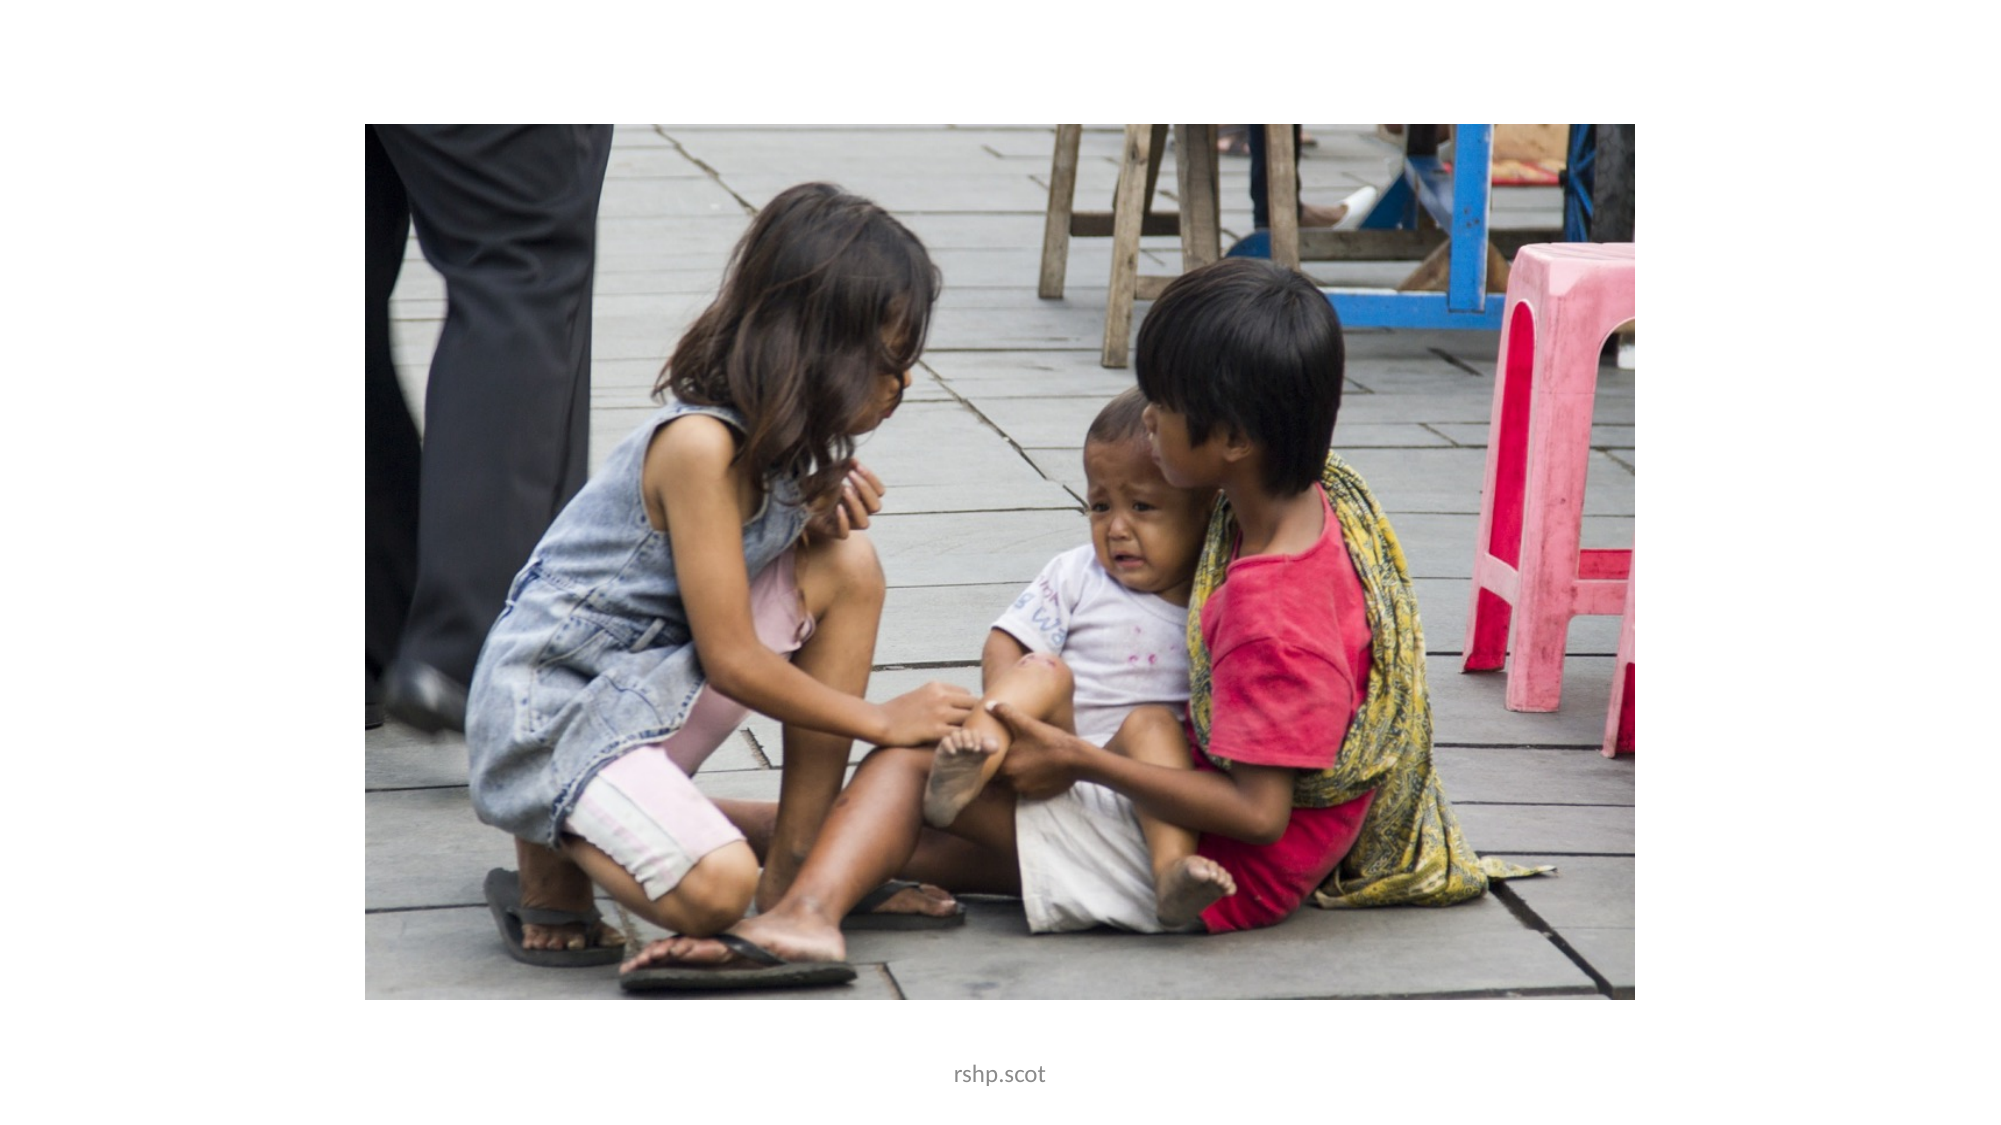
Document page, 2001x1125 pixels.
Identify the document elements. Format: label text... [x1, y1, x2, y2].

footer rshp.scot [662, 1042, 1338, 1103]
picture [365, 124, 1635, 1001]
